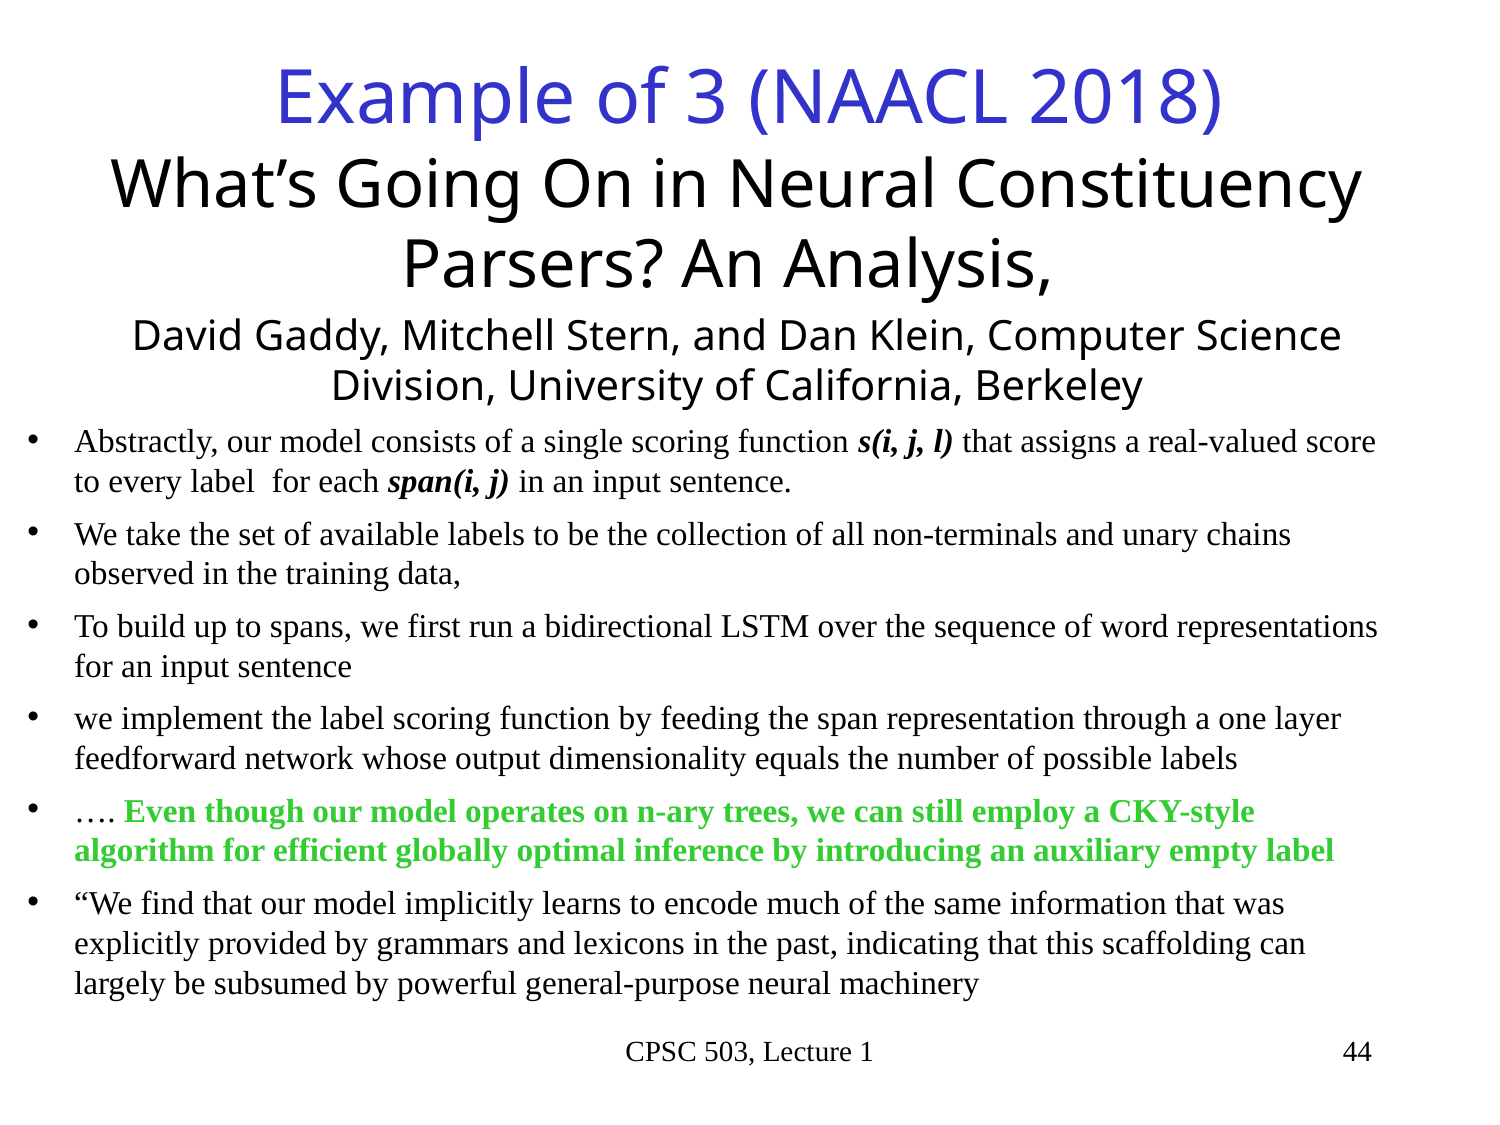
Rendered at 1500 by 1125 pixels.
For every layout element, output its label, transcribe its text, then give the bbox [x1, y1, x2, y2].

list What’s Going On in Neural Constituency Parsers? An Analysis, David Gaddy, Mitchell Stern, and Dan Klein, Computer Science Division, University of California, Berkeley [87, 133, 1387, 406]
footer CPSC 503, Lecture 1 [512, 1024, 988, 1101]
slide_number 44 [1074, 1024, 1388, 1101]
title Example of 3 (NAACL 2018) [111, 0, 1387, 133]
